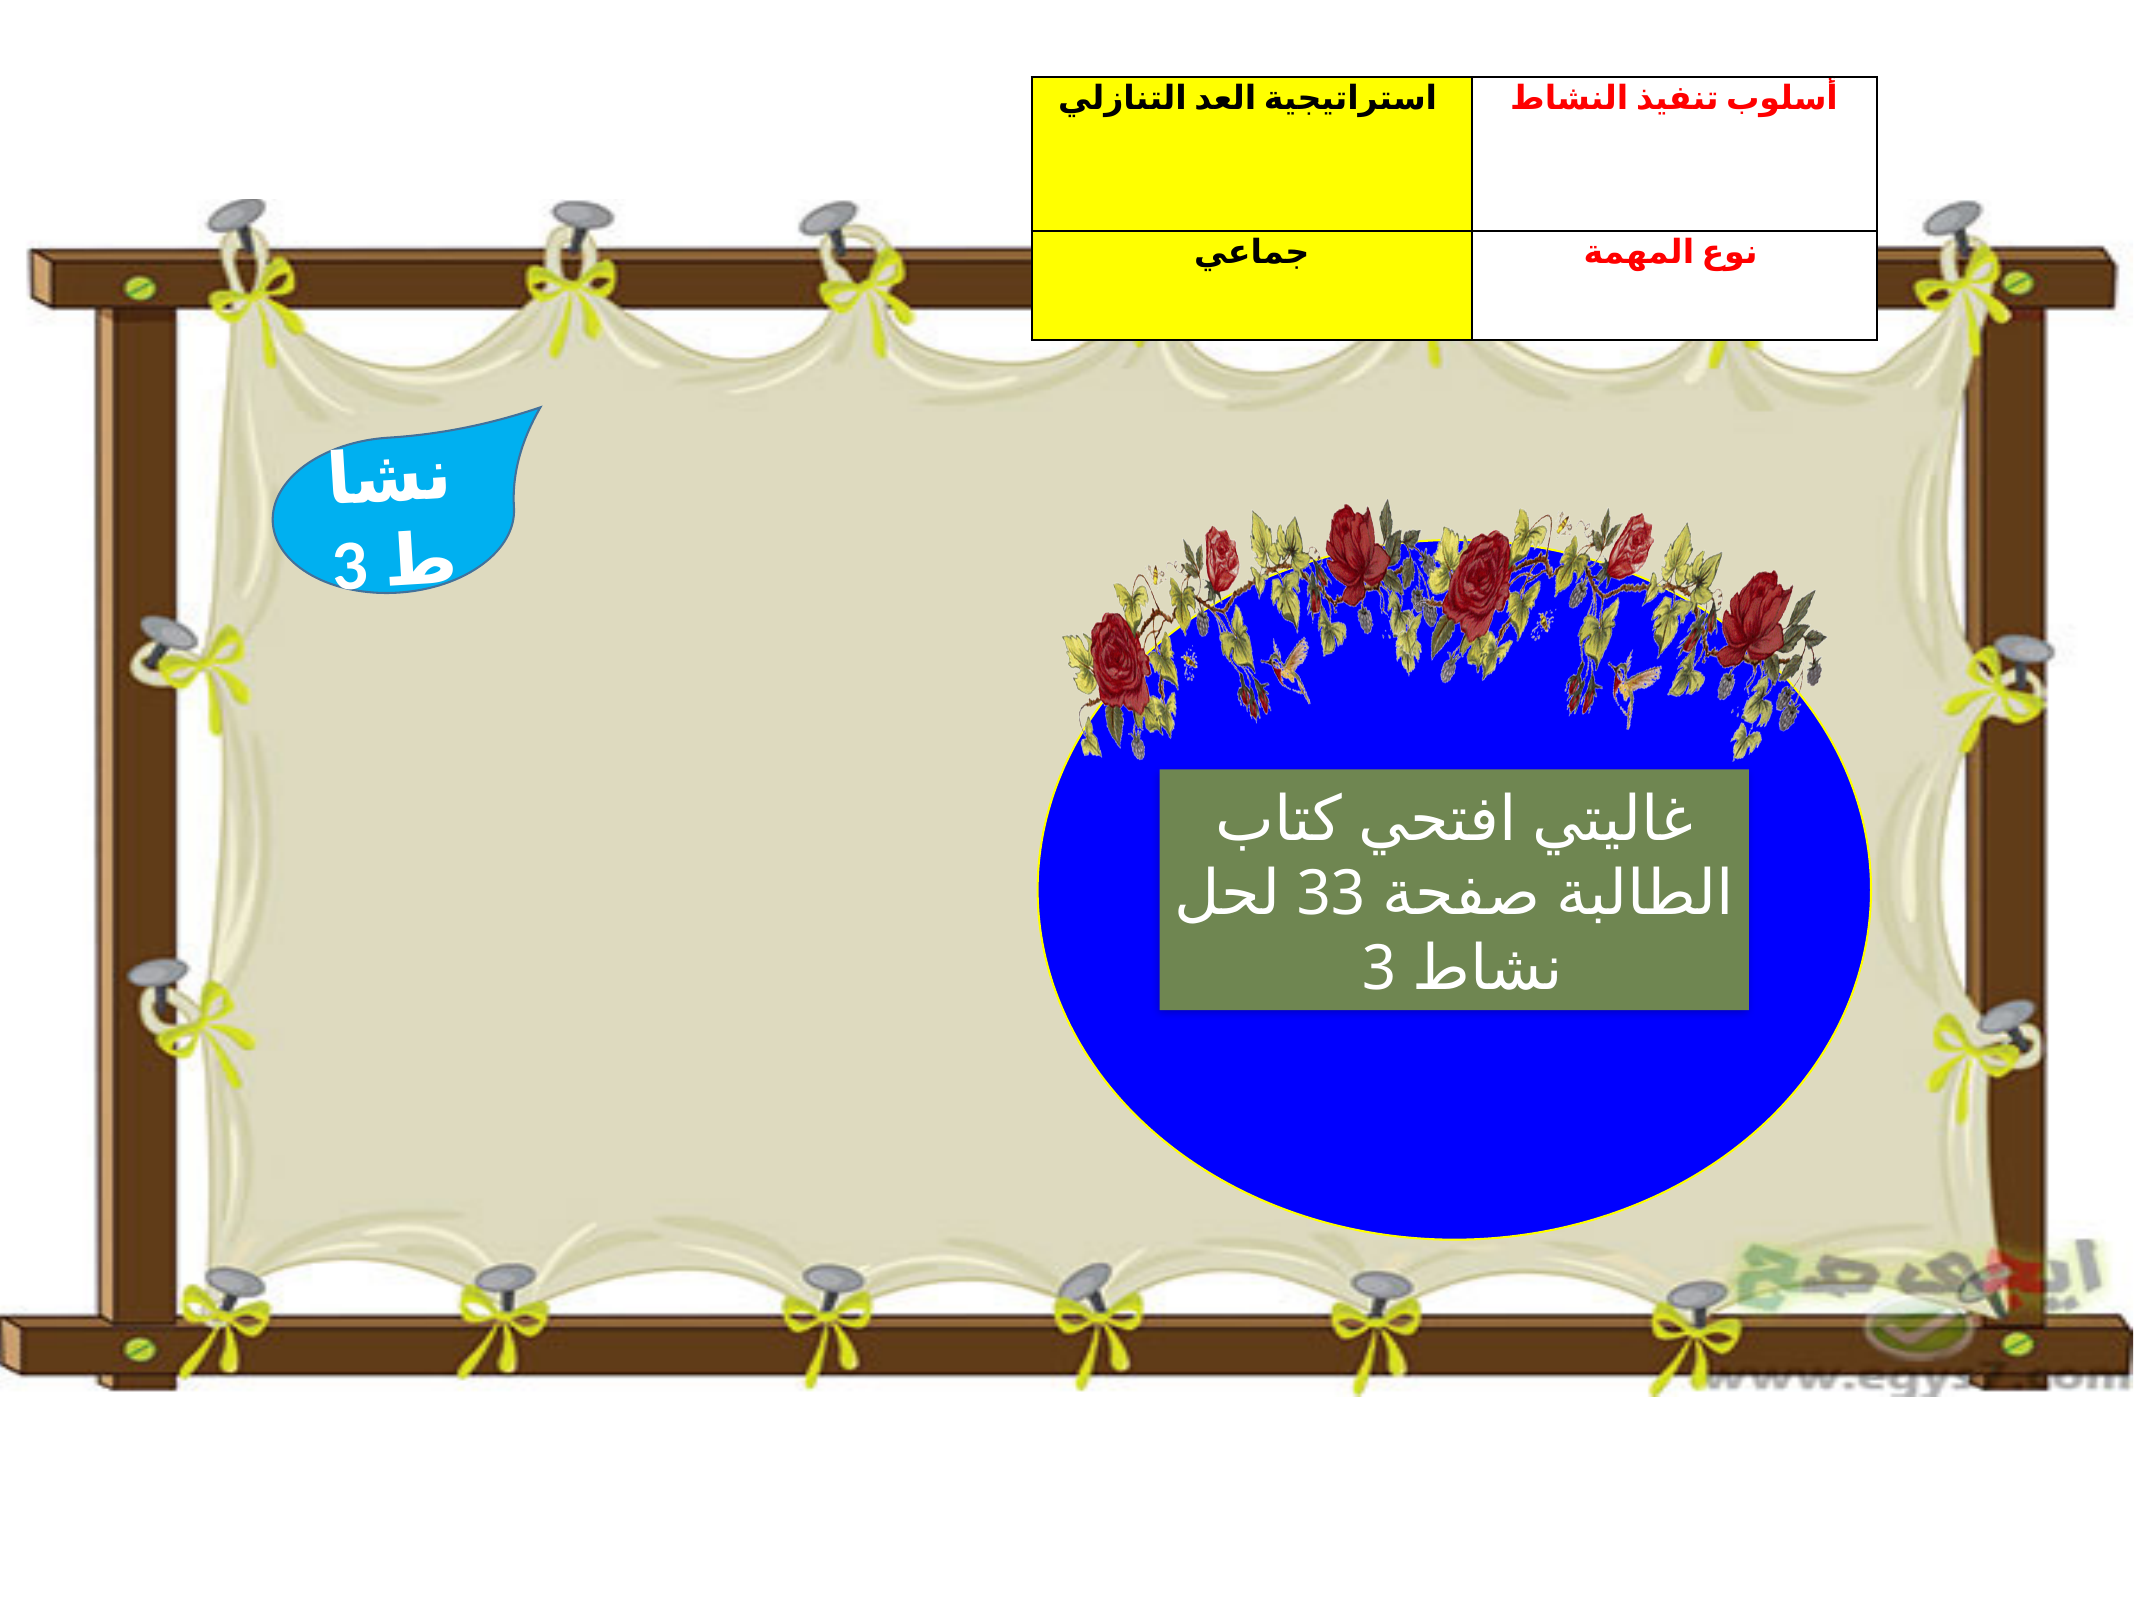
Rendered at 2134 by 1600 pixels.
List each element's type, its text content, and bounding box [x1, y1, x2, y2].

table_header أسلوب تنفيذ النشاط [1473, 78, 1876, 198]
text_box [1037, 539, 1872, 1240]
table_header استراتيجية العد التنازلي [1033, 78, 1471, 198]
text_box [266, 407, 552, 601]
picture [0, 199, 2134, 1398]
